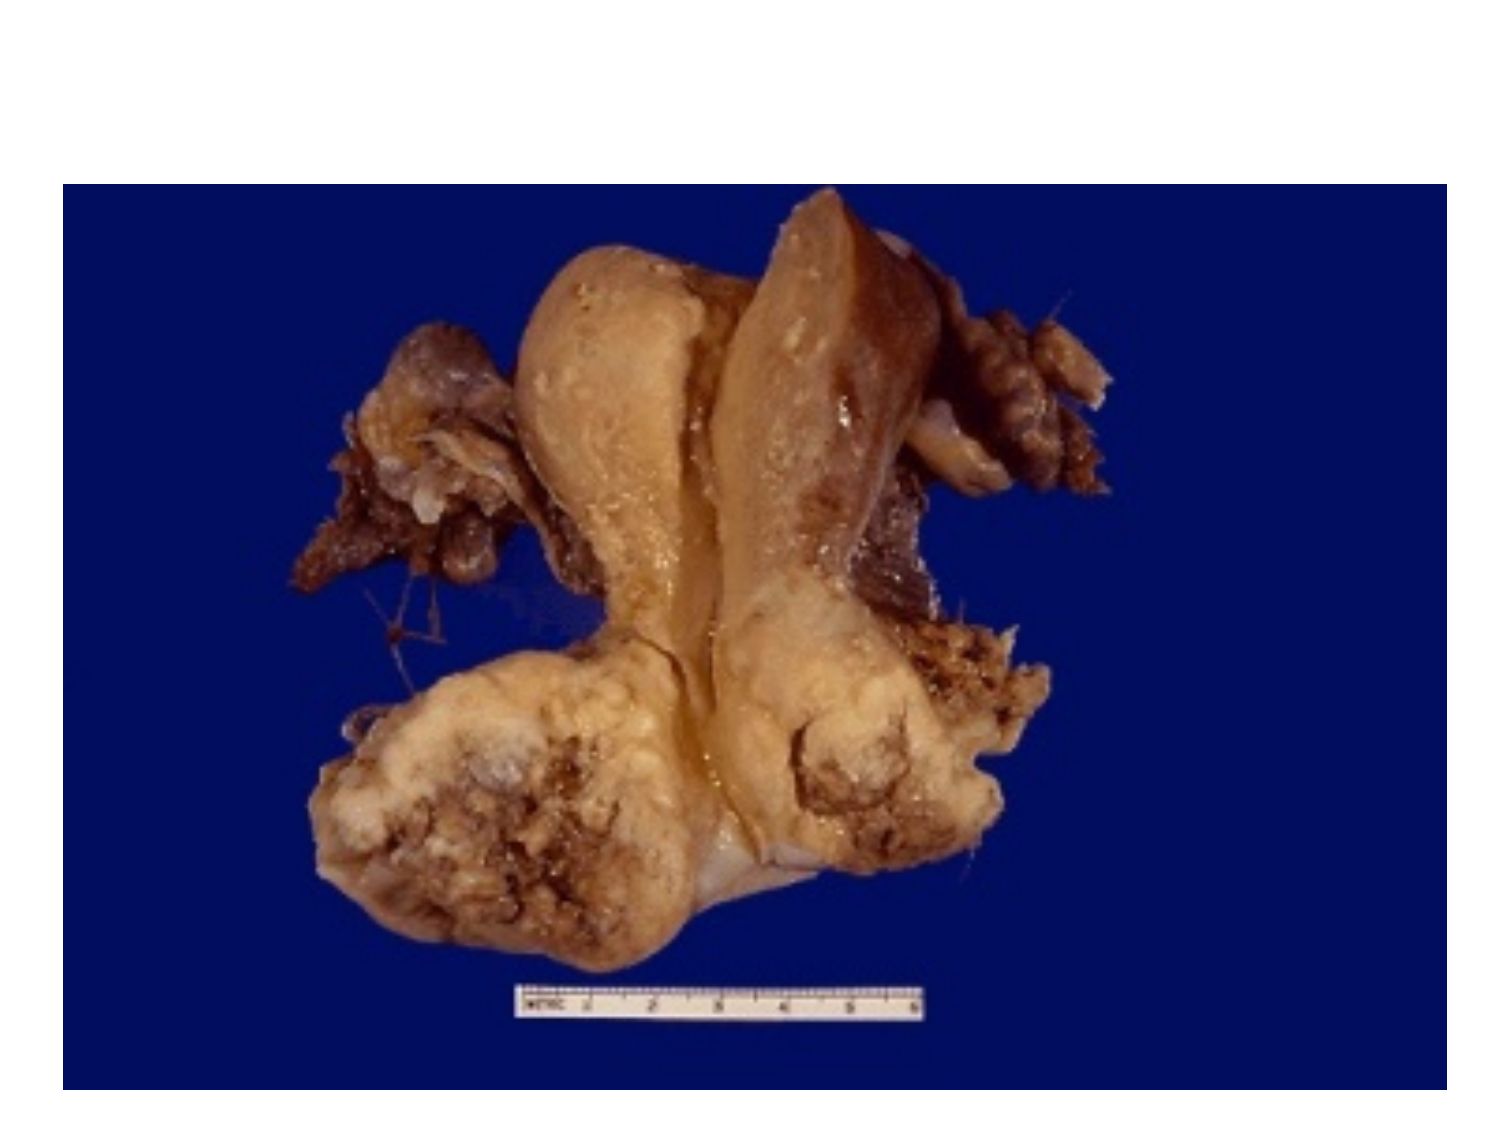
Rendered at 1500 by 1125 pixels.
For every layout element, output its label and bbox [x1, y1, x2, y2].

list [63, 184, 1448, 1091]
